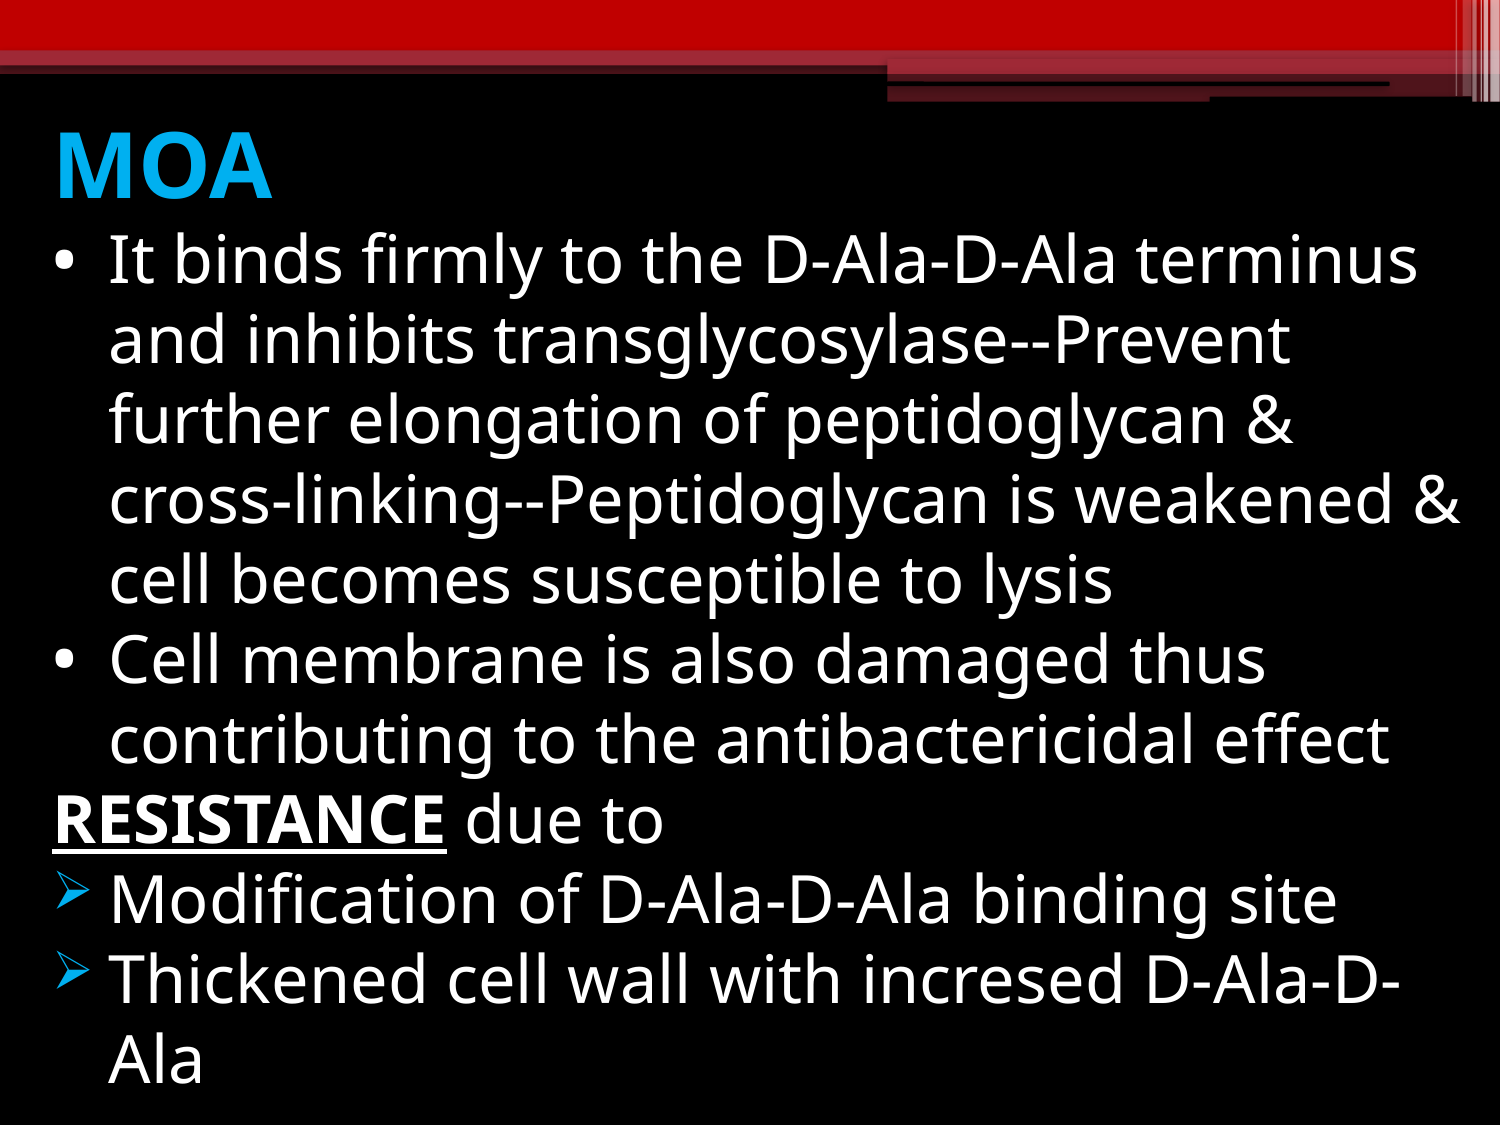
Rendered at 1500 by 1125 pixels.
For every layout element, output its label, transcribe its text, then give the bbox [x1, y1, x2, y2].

list MOA It binds firmly to the D-Ala-D-Ala terminus and inhibits transglycosylase--Prevent further elongation of peptidoglycan & cross-linking--Peptidoglycan is weakened & cell becomes susceptible to lysis Cell membrane is also damaged thus contributing to the antibactericidal effect RESISTANCE due to Modification of D-Ala-D-Ala binding site Thickened cell wall with incresed D-Ala-D-Ala [37, 99, 1500, 1079]
